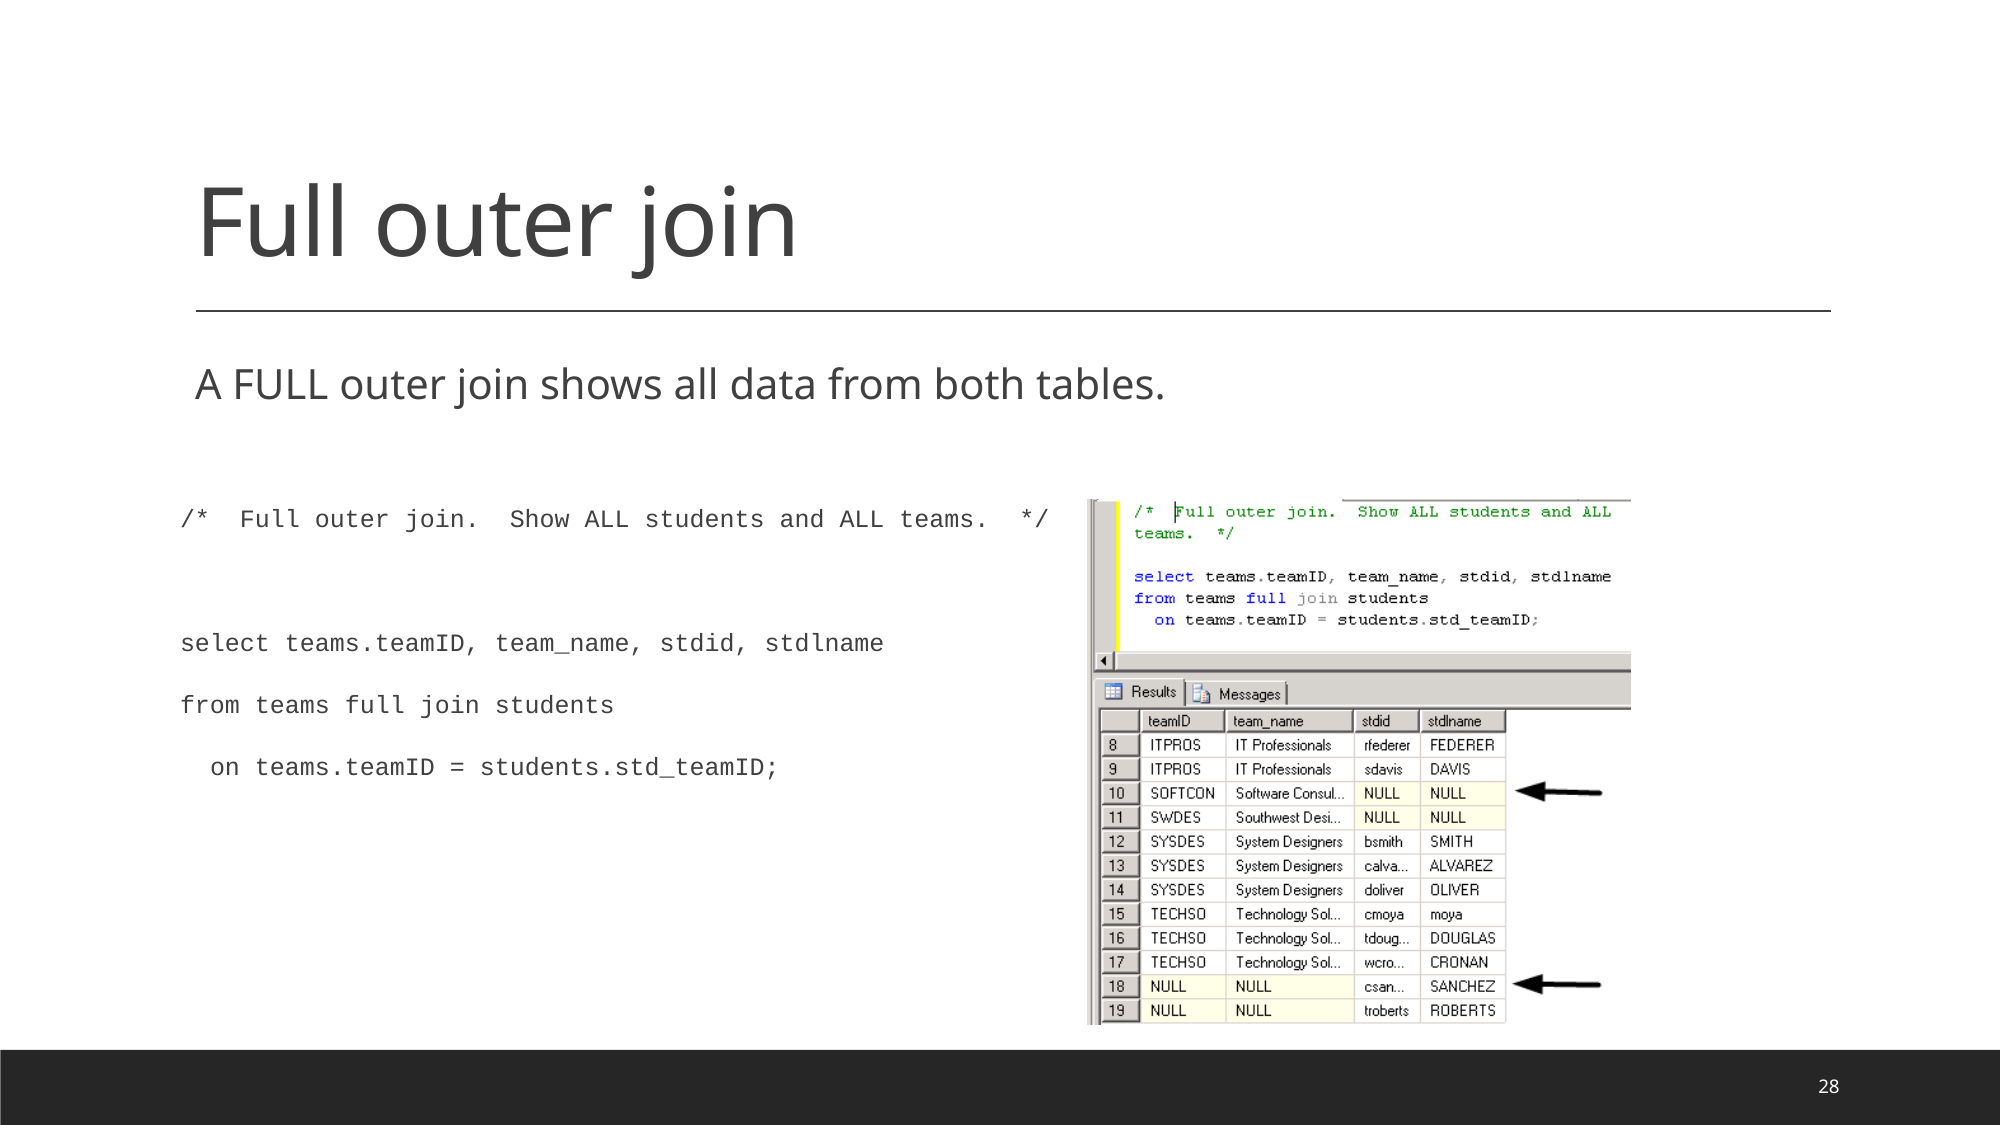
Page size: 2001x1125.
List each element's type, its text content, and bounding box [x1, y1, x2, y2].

list A FULL outer join shows all data from both tables. /* Full outer join. Show ALL students and ALL teams. */ select teams.teamID, team_name, stdid, stdlname from teams full join students on teams.teamID = students.std_teamID; [180, 345, 1830, 963]
title Full outer join [180, 47, 1830, 285]
picture [1086, 498, 1632, 1026]
slide_number 28 [1803, 1057, 1932, 1118]
